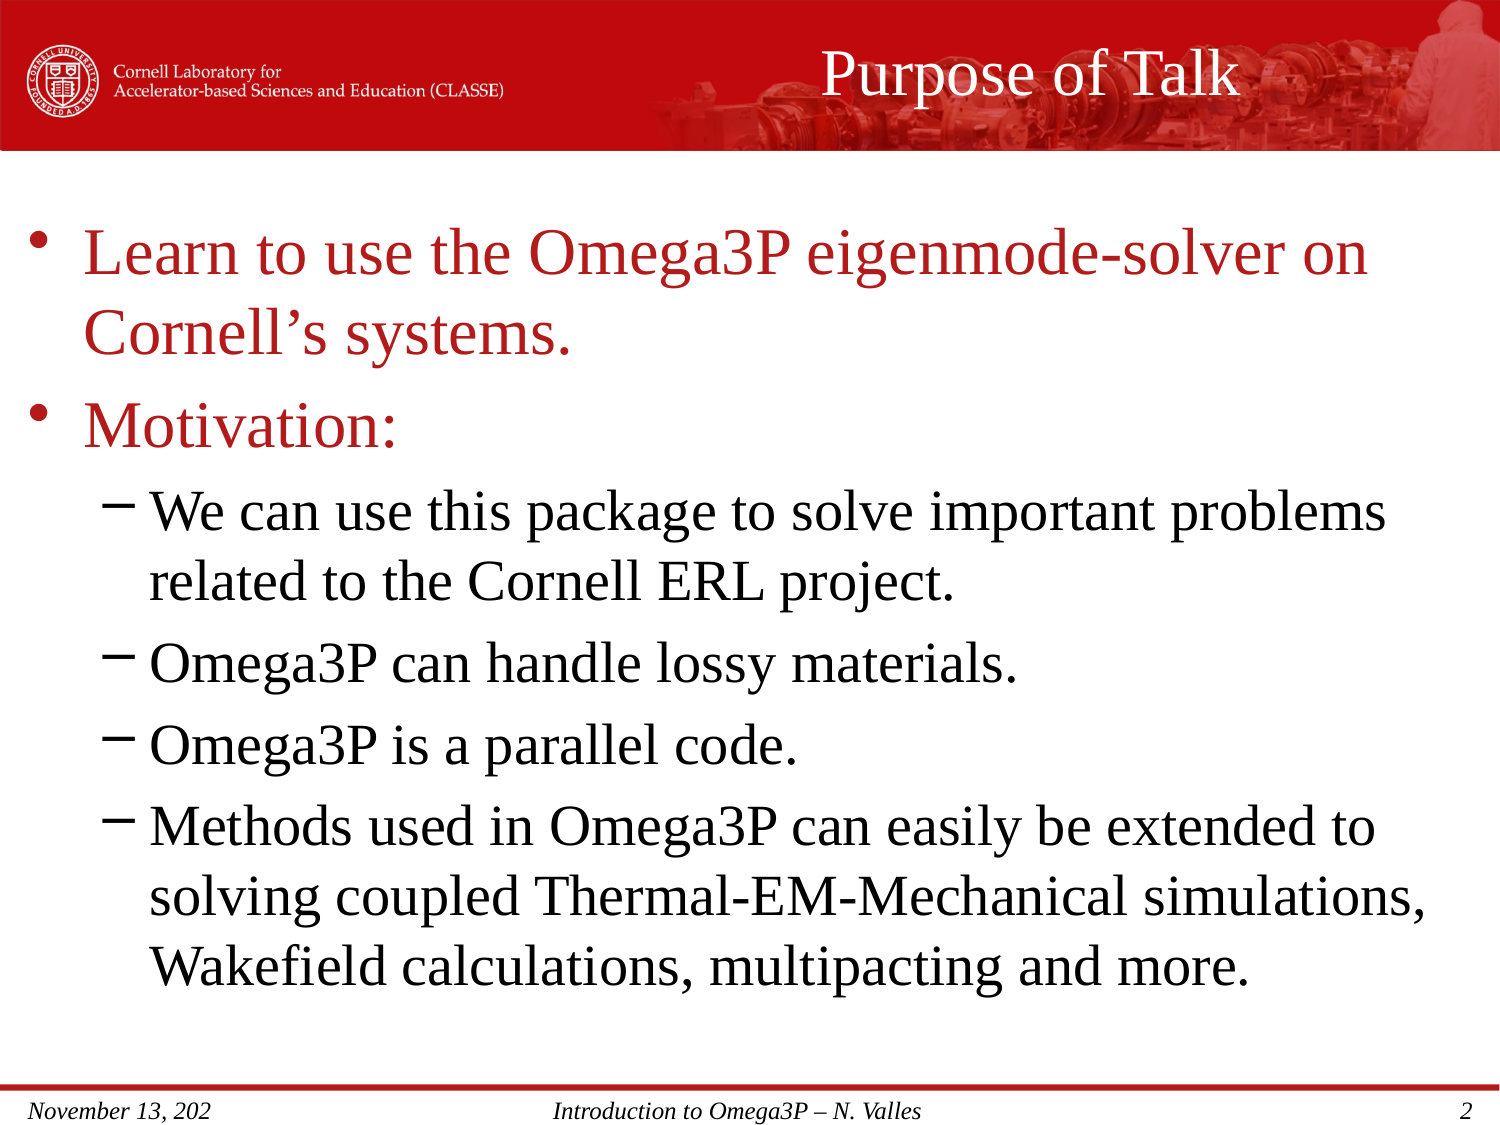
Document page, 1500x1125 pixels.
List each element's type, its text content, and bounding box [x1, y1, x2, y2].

list Learn to use the Omega3P eigenmode-solver on Cornell’s systems. Motivation: We can use this package to solve important problems related to the Cornell ERL project. Omega3P can handle lossy materials. Omega3P is a parallel code. Methods used in Omega3P can easily be extended to solving coupled Thermal-EM-Mechanical simulations, Wakefield calculations, multipacting and more. [12, 199, 1488, 951]
title Purpose of Talk [600, 24, 1463, 113]
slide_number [12, 1087, 238, 1118]
slide_number 2 [1374, 1087, 1488, 1113]
picture [0, 0, 1500, 151]
footer Introduction to Omega3P – N. Valles [452, 1086, 1023, 1118]
